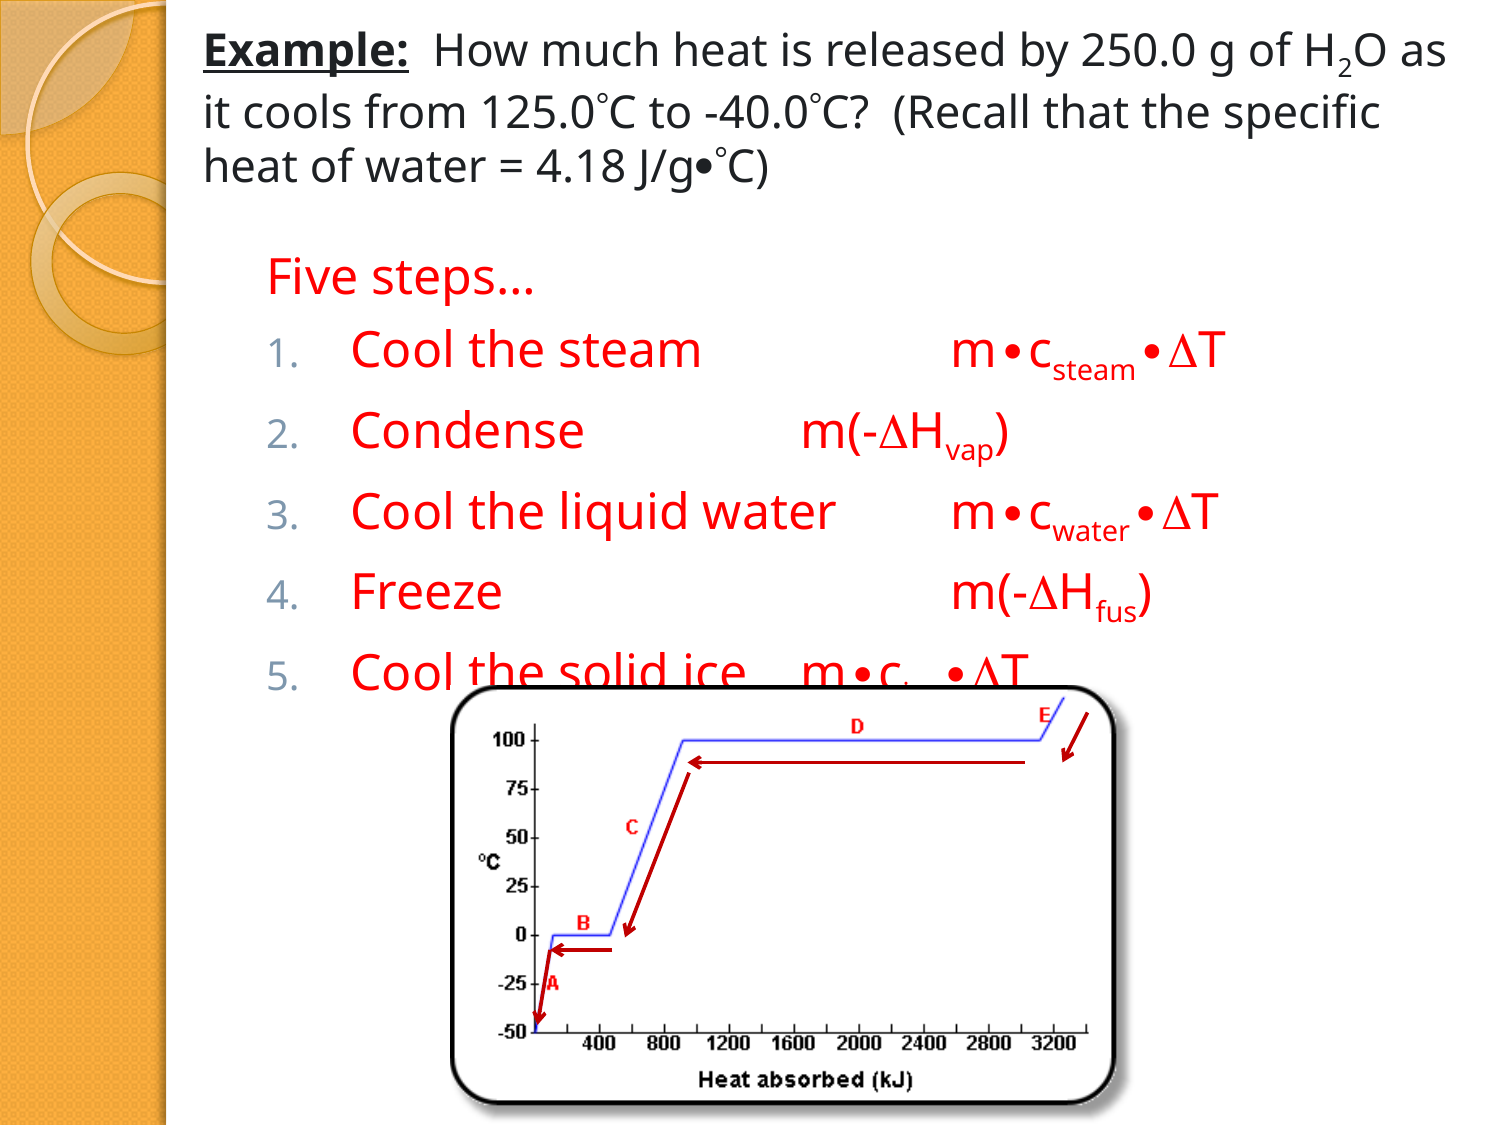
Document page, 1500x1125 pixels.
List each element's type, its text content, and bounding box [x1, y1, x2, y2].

title Example: How much heat is released by 250.0 g of H2O as it cools from 125.0C to -40.0C? (Recall that the specific heat of water = 4.18 J/gC) [187, 12, 1466, 200]
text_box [1062, 712, 1088, 763]
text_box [537, 949, 551, 1026]
list Five steps… Cool the steam m∙csteam∙T Condense m(-Hvap) Cool the liquid water m∙cwater∙T Freeze m(-Hfus) Cool the solid ice m∙cice∙T [237, 237, 1388, 1088]
picture [449, 685, 1136, 1125]
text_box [624, 772, 690, 938]
